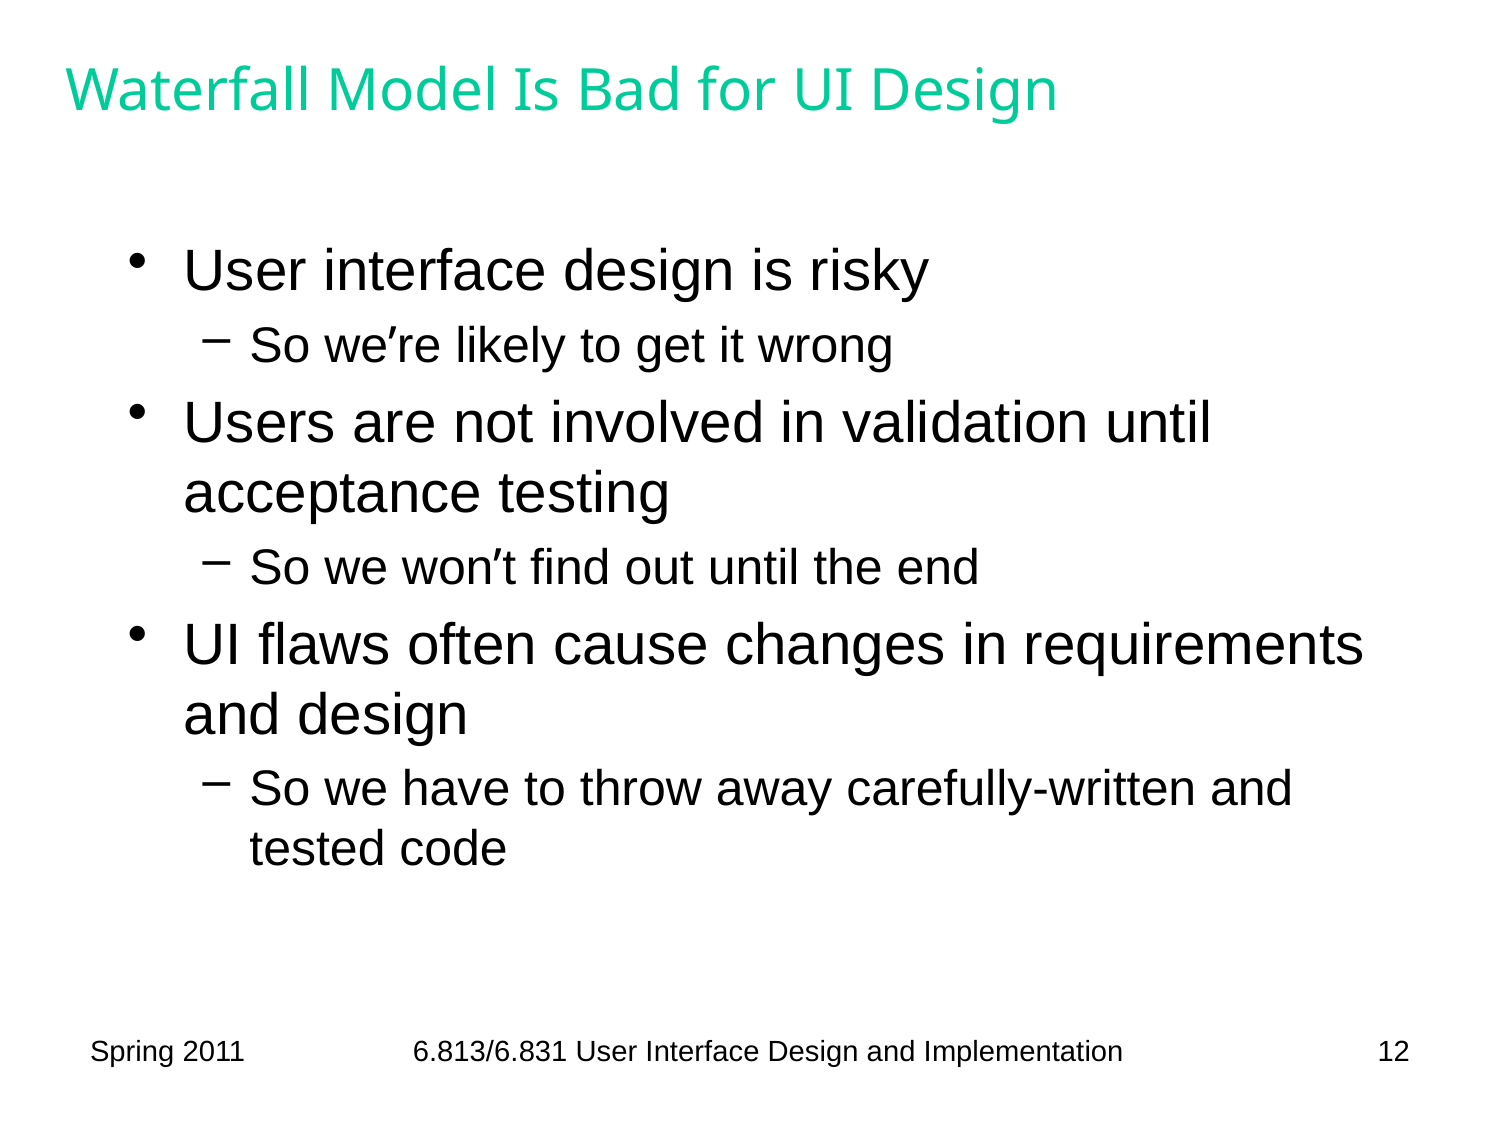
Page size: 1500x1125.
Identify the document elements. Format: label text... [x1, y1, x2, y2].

slide_number Spring 2011 [74, 1024, 301, 1103]
title Waterfall Model Is Bad for UI Design [49, 24, 1438, 151]
list User interface design is risky So we’re likely to get it wrong Users are not involved in validation until acceptance testing So we won’t find out until the end UI flaws often cause changes in requirements and design So we have to throw away carefully-written and tested code [112, 224, 1388, 1001]
footer 6.813/6.831 User Interface Design and Implementation [312, 1024, 1226, 1103]
slide_number 12 [1237, 1024, 1426, 1103]
